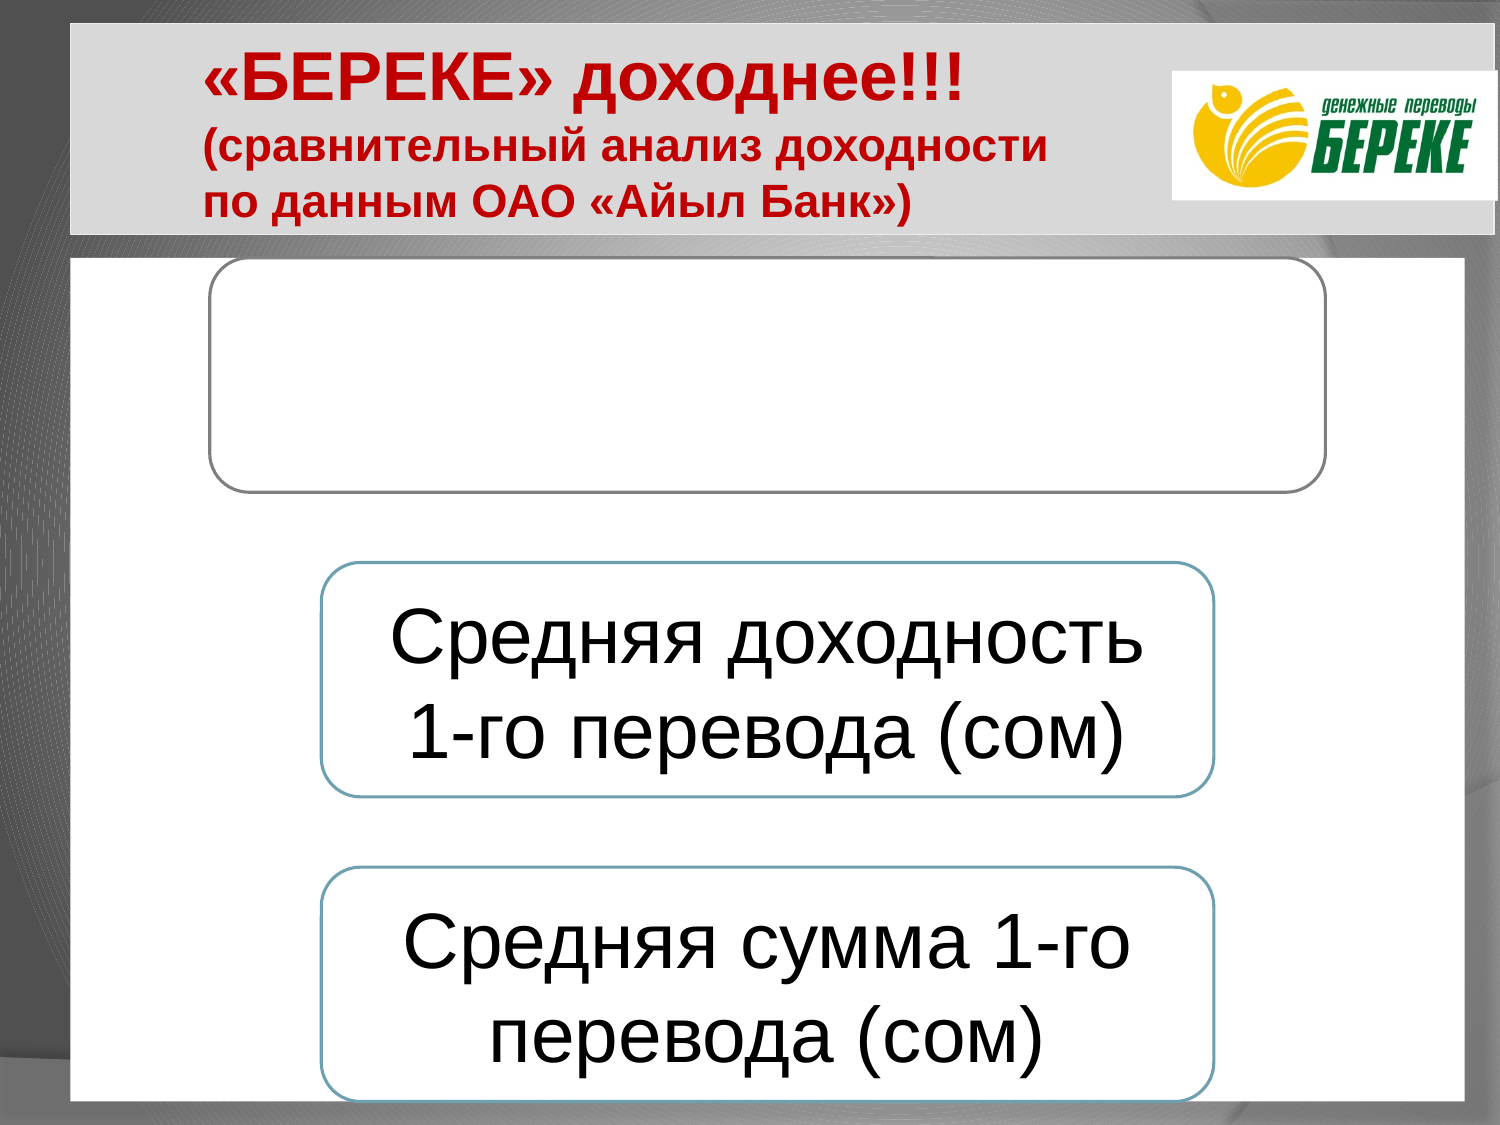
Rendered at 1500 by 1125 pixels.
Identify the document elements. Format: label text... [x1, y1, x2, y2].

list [70, 257, 1466, 1102]
picture [1171, 70, 1499, 201]
title «БЕРЕКЕ» доходнее!!! (сравнительный анализ доходности по данным ОАО «Айыл Банк») [70, 23, 1495, 235]
